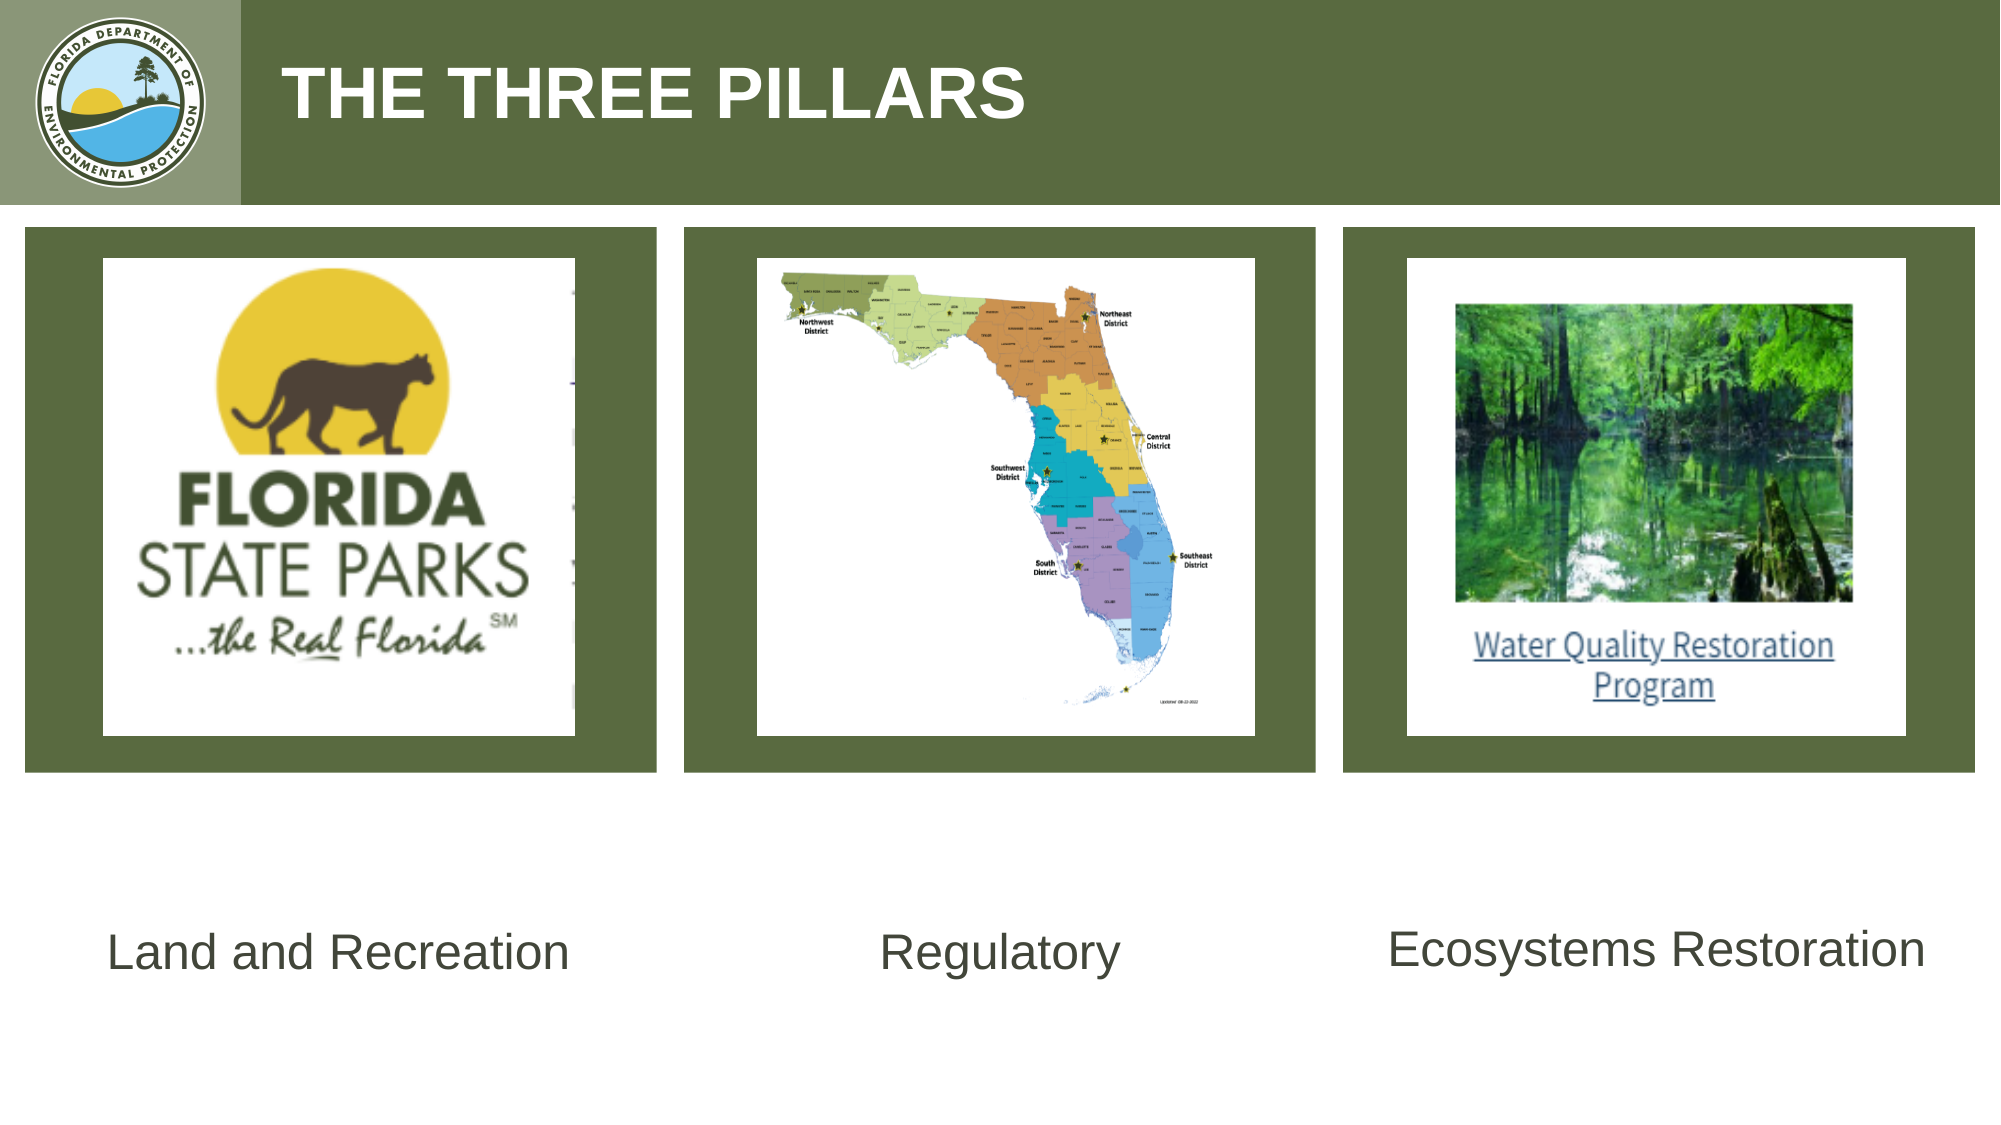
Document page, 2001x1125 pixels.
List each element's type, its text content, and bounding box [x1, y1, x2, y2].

text_box Land and Recreation [90, 911, 587, 987]
text_box Regulatory [858, 911, 1142, 987]
text_box THE THREE PILLARS [266, 63, 1968, 141]
picture [103, 258, 575, 736]
picture [1407, 258, 1906, 736]
text_box Ecosystems Restoration [1363, 909, 1951, 985]
picture [33, 15, 208, 190]
picture [757, 258, 1255, 736]
